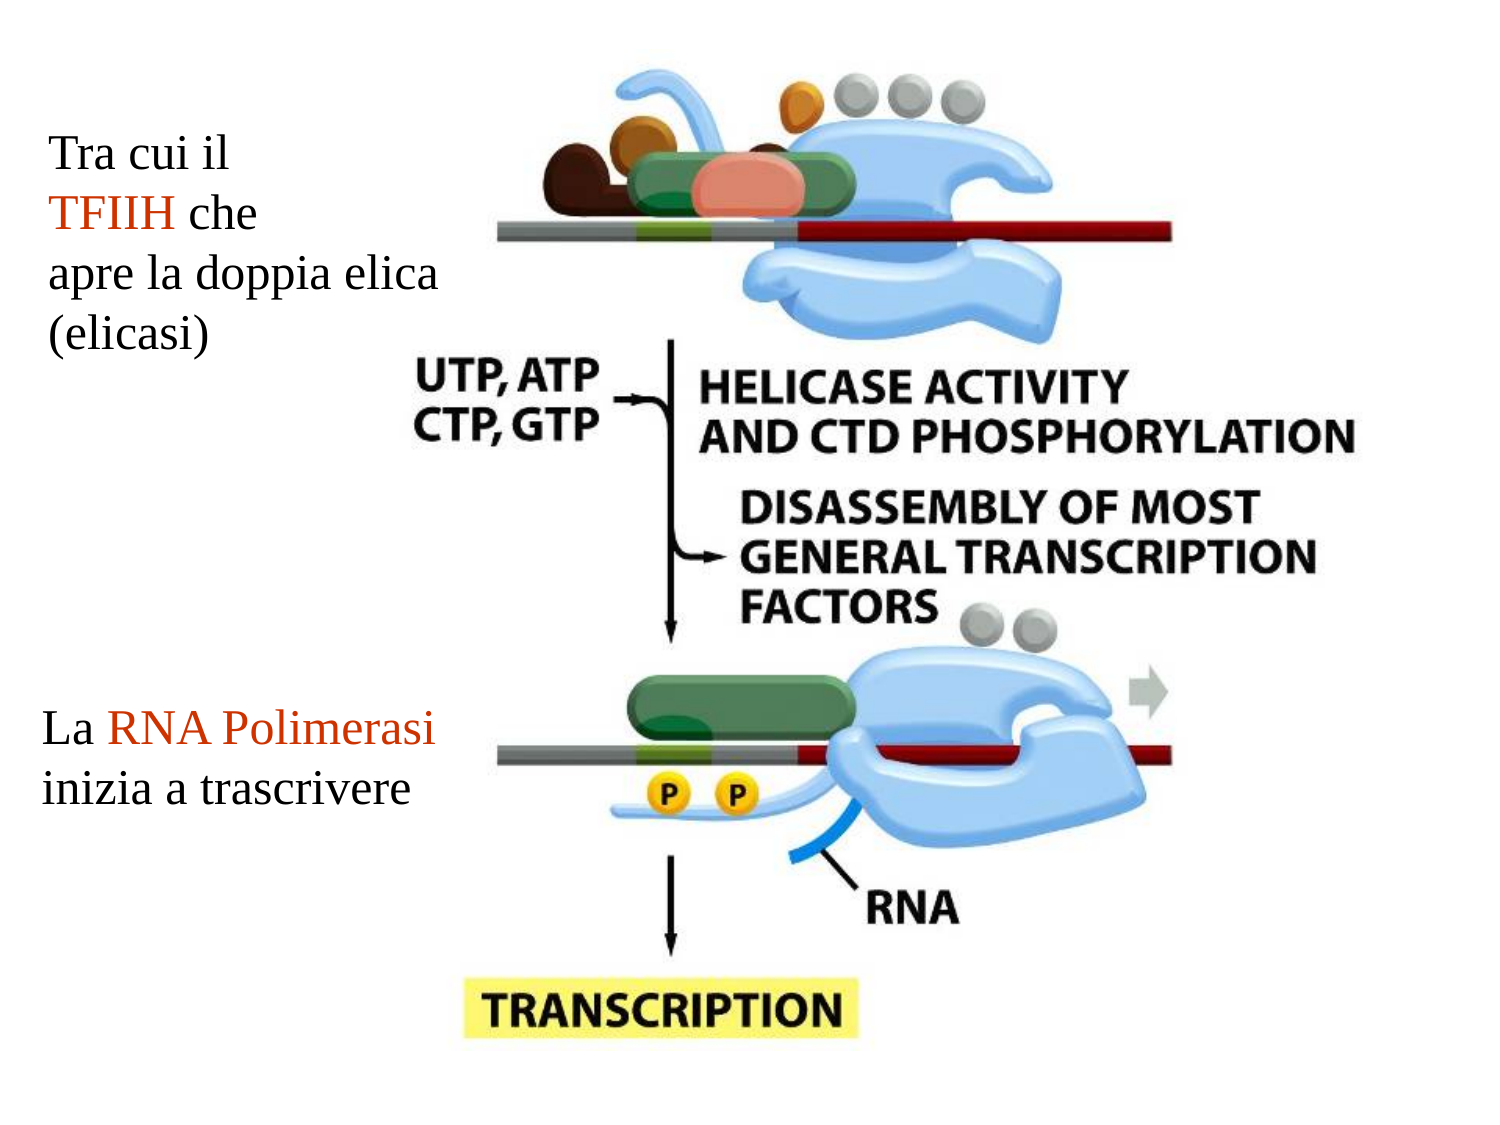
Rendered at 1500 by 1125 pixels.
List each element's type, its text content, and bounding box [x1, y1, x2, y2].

picture [399, 49, 1365, 1051]
text_box Tra cui il TFIIH che apre la doppia elica (elicasi) [33, 112, 394, 368]
text_box La RNA Polimerasi inizia a trascrivere [26, 687, 394, 823]
